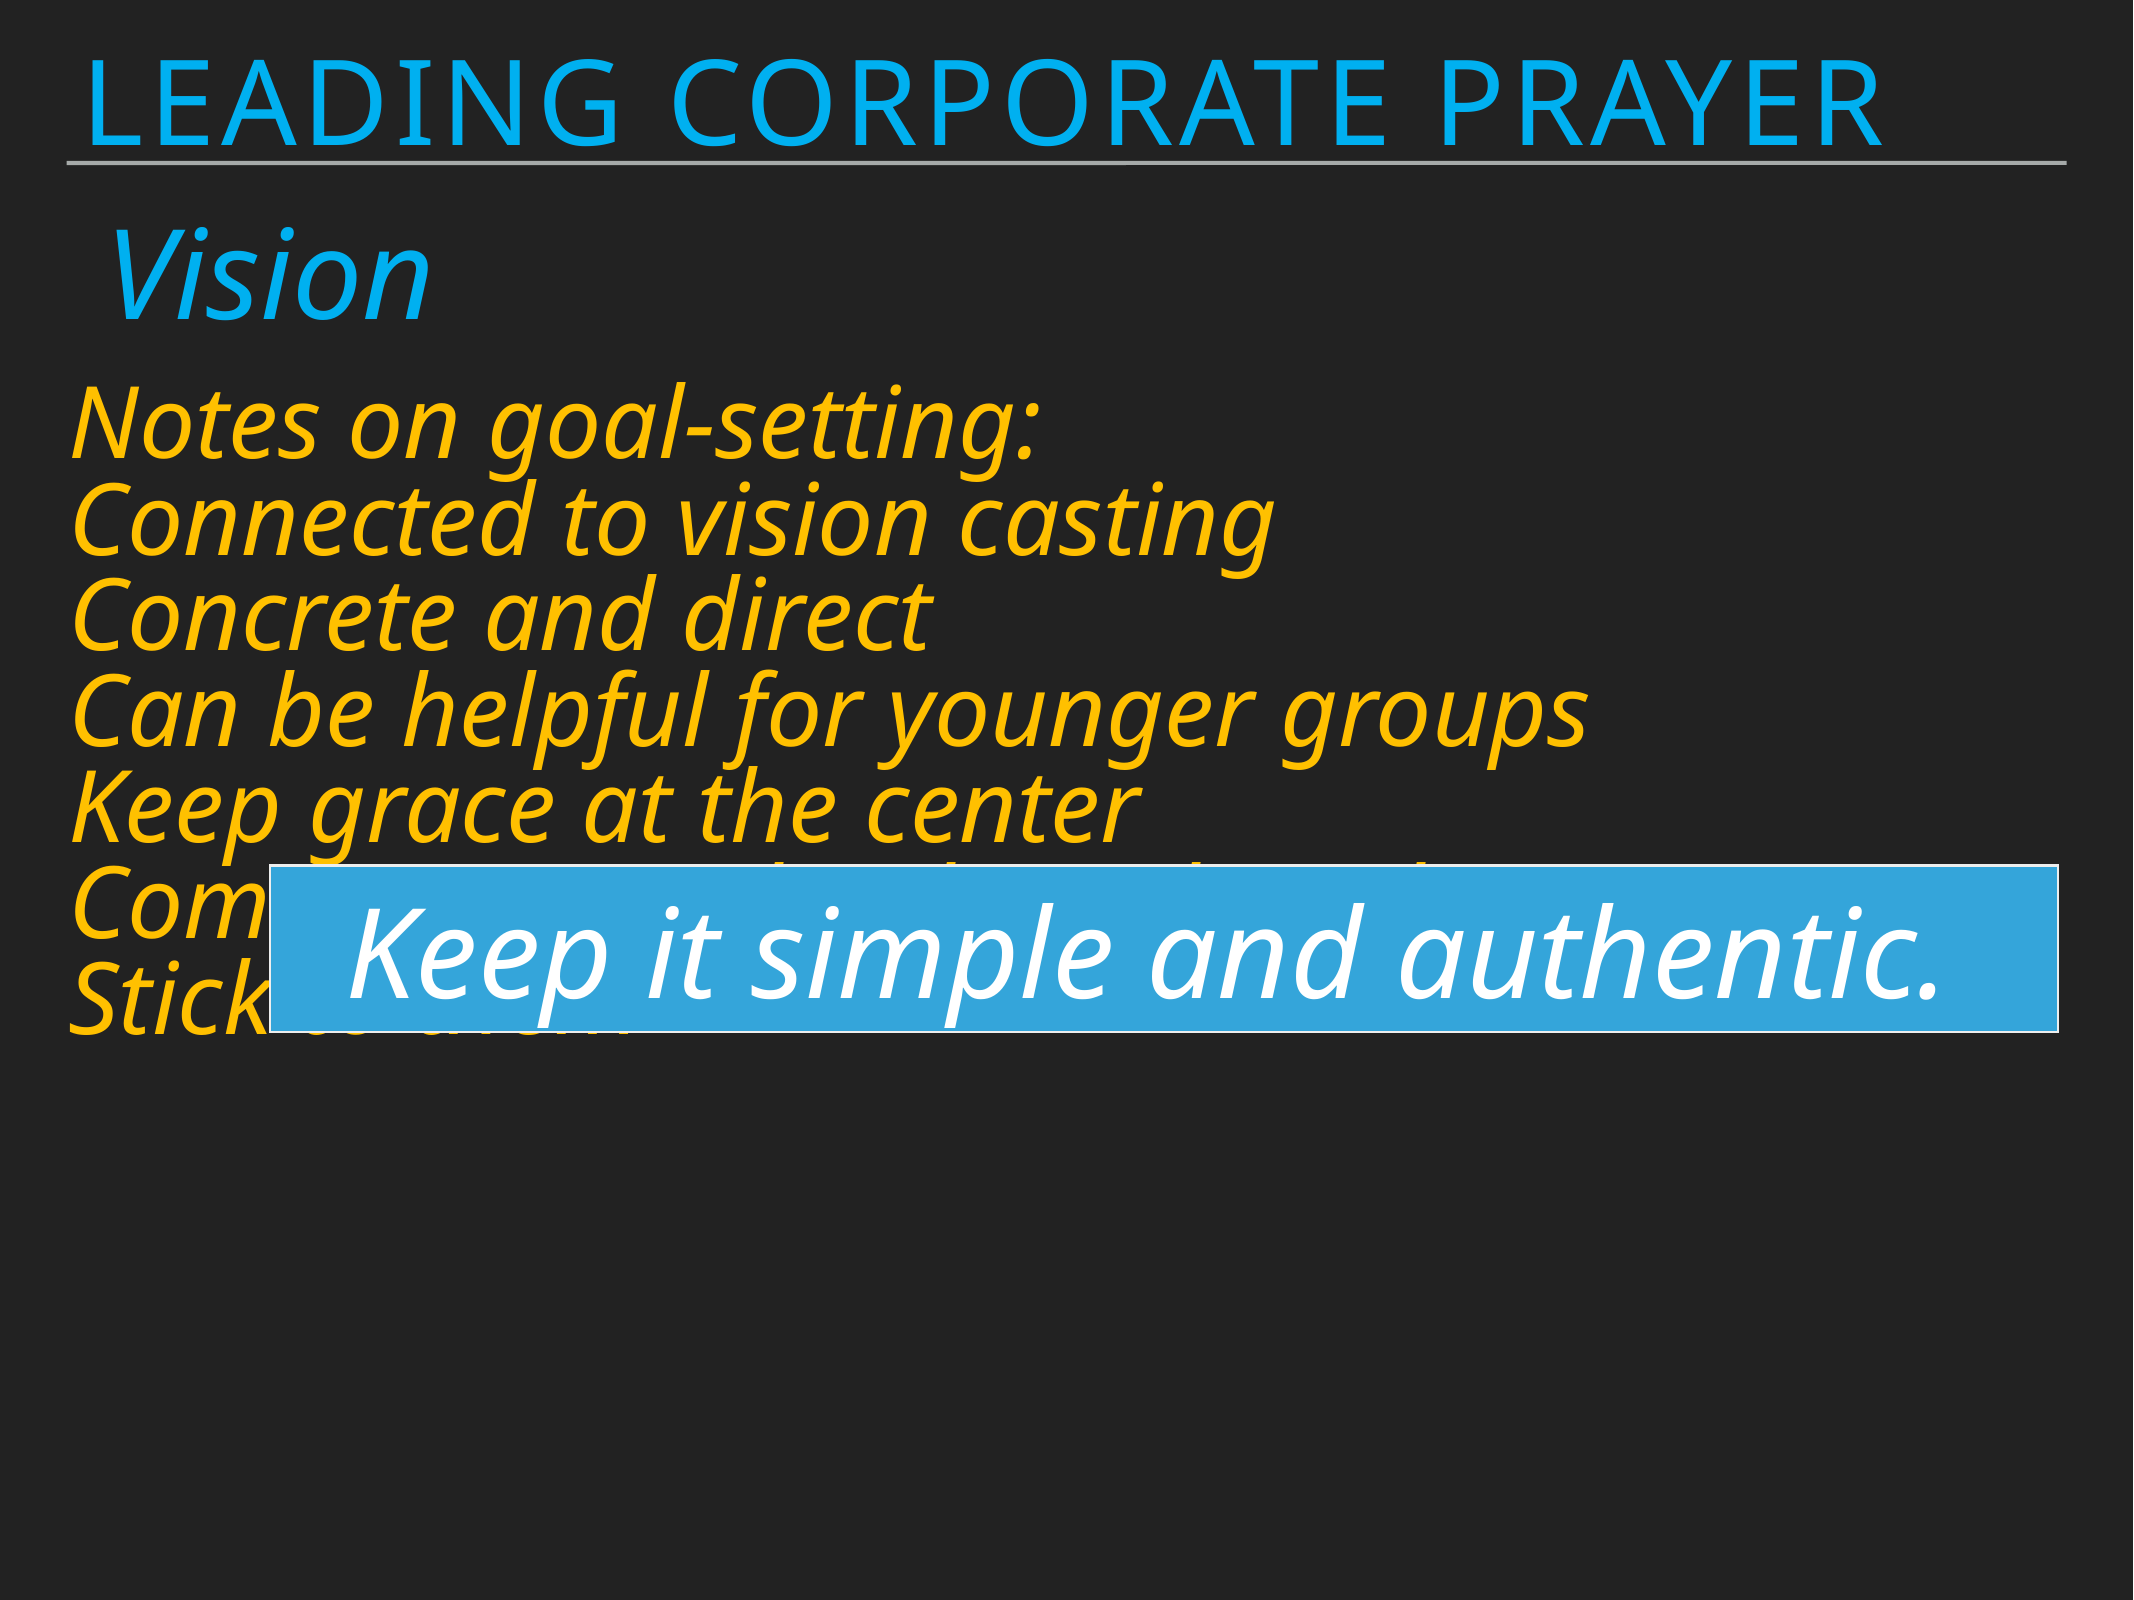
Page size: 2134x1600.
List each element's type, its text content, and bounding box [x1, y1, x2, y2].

text_box Keep it simple and authentic. [270, 865, 2059, 1033]
text_box Notes on goal-setting: Connected to vision casting Concrete and direct Can be helpful for younger groups Keep grace at the center Communicate clearly and track progress Stick to them [60, 373, 1919, 1062]
list Leading Corporate Prayer [72, 38, 1907, 178]
text_box Vision [96, 186, 477, 353]
